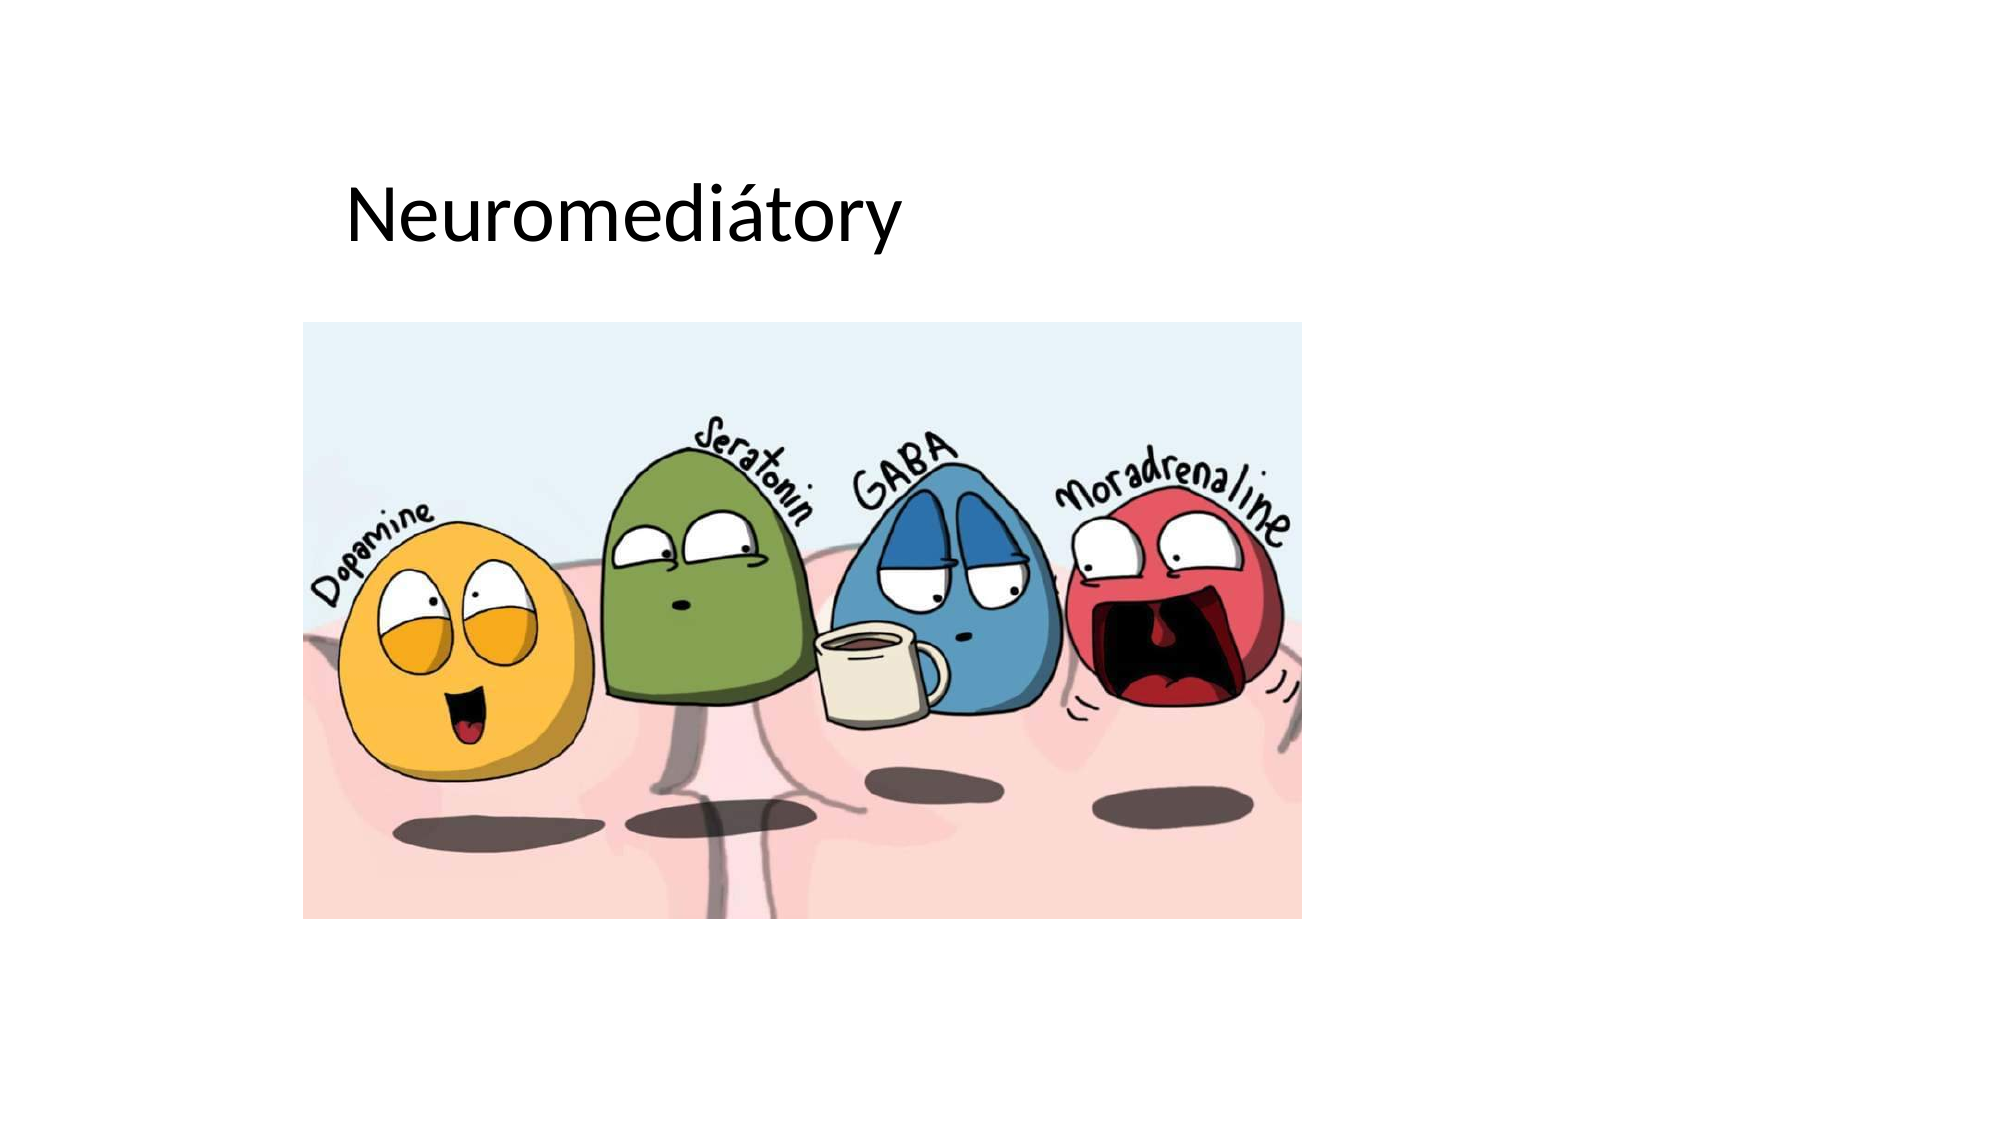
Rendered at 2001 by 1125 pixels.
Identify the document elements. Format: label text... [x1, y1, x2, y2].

text_box Neuromediátory [330, 150, 1697, 716]
picture [303, 322, 1302, 919]
